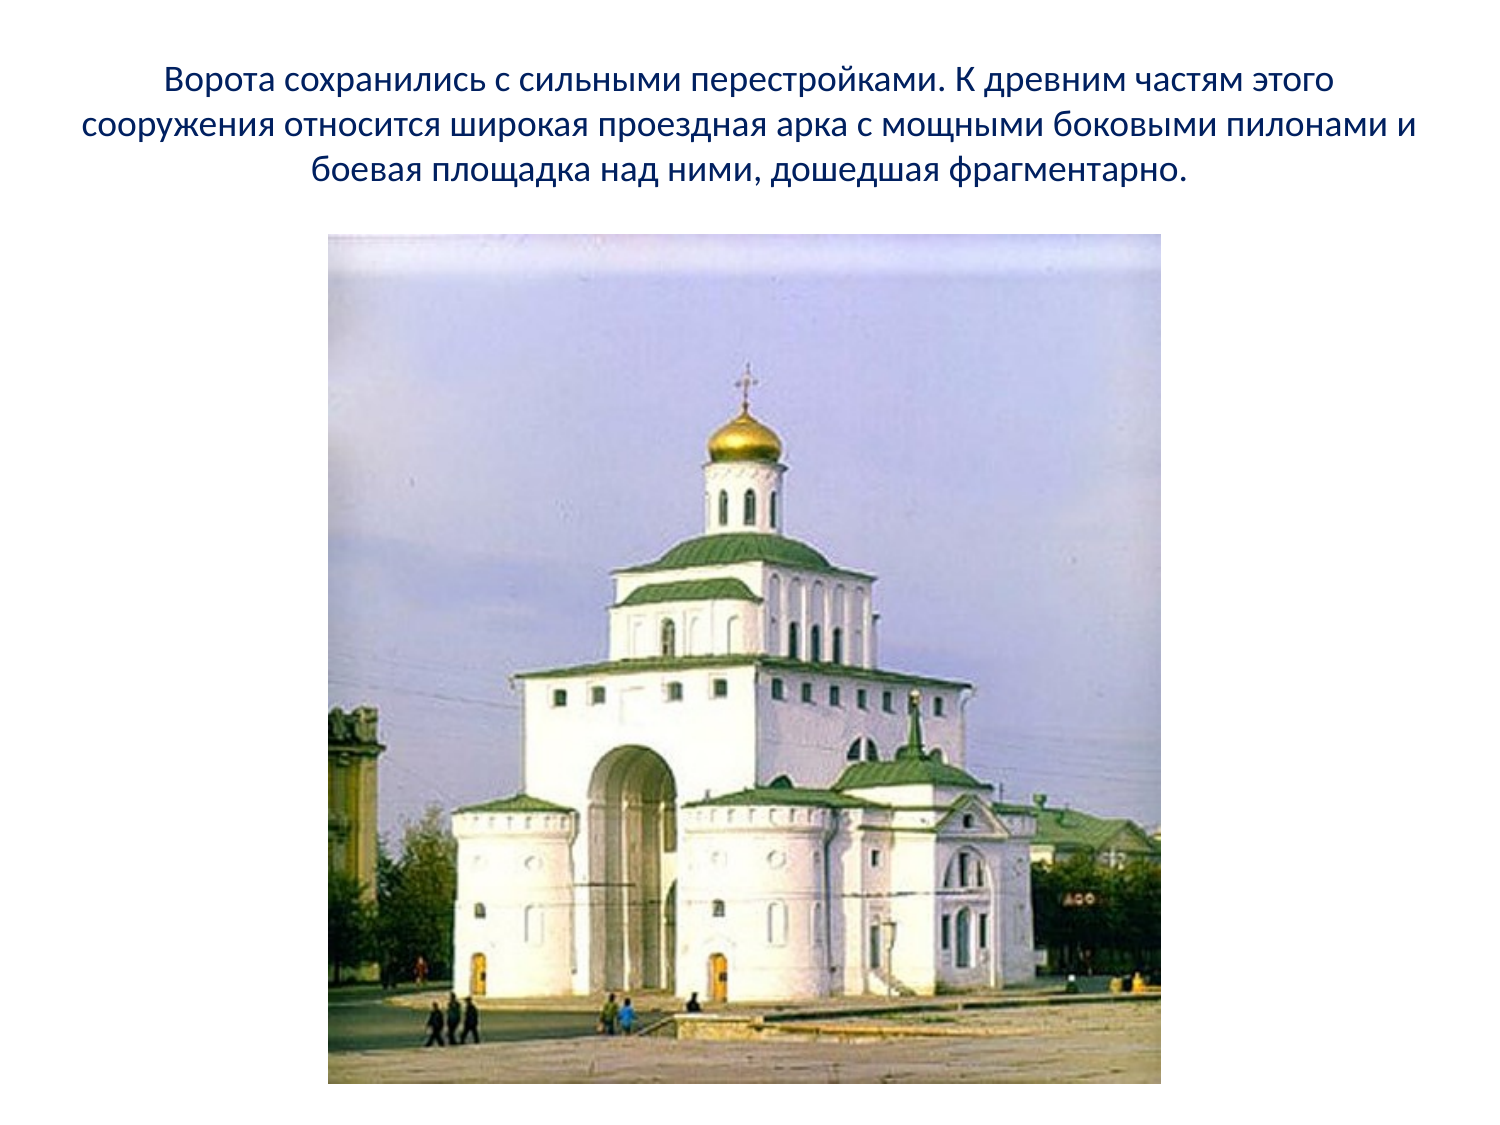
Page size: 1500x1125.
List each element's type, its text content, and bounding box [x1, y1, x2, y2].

picture [327, 234, 1161, 1084]
text_box Ворота сохранились с сильными перестройками. К древним частям этого сооружения относится широкая проездная арка с мощными боковыми пилонами и боевая площадка над ними, дошедшая фрагментарно. [58, 46, 1442, 197]
